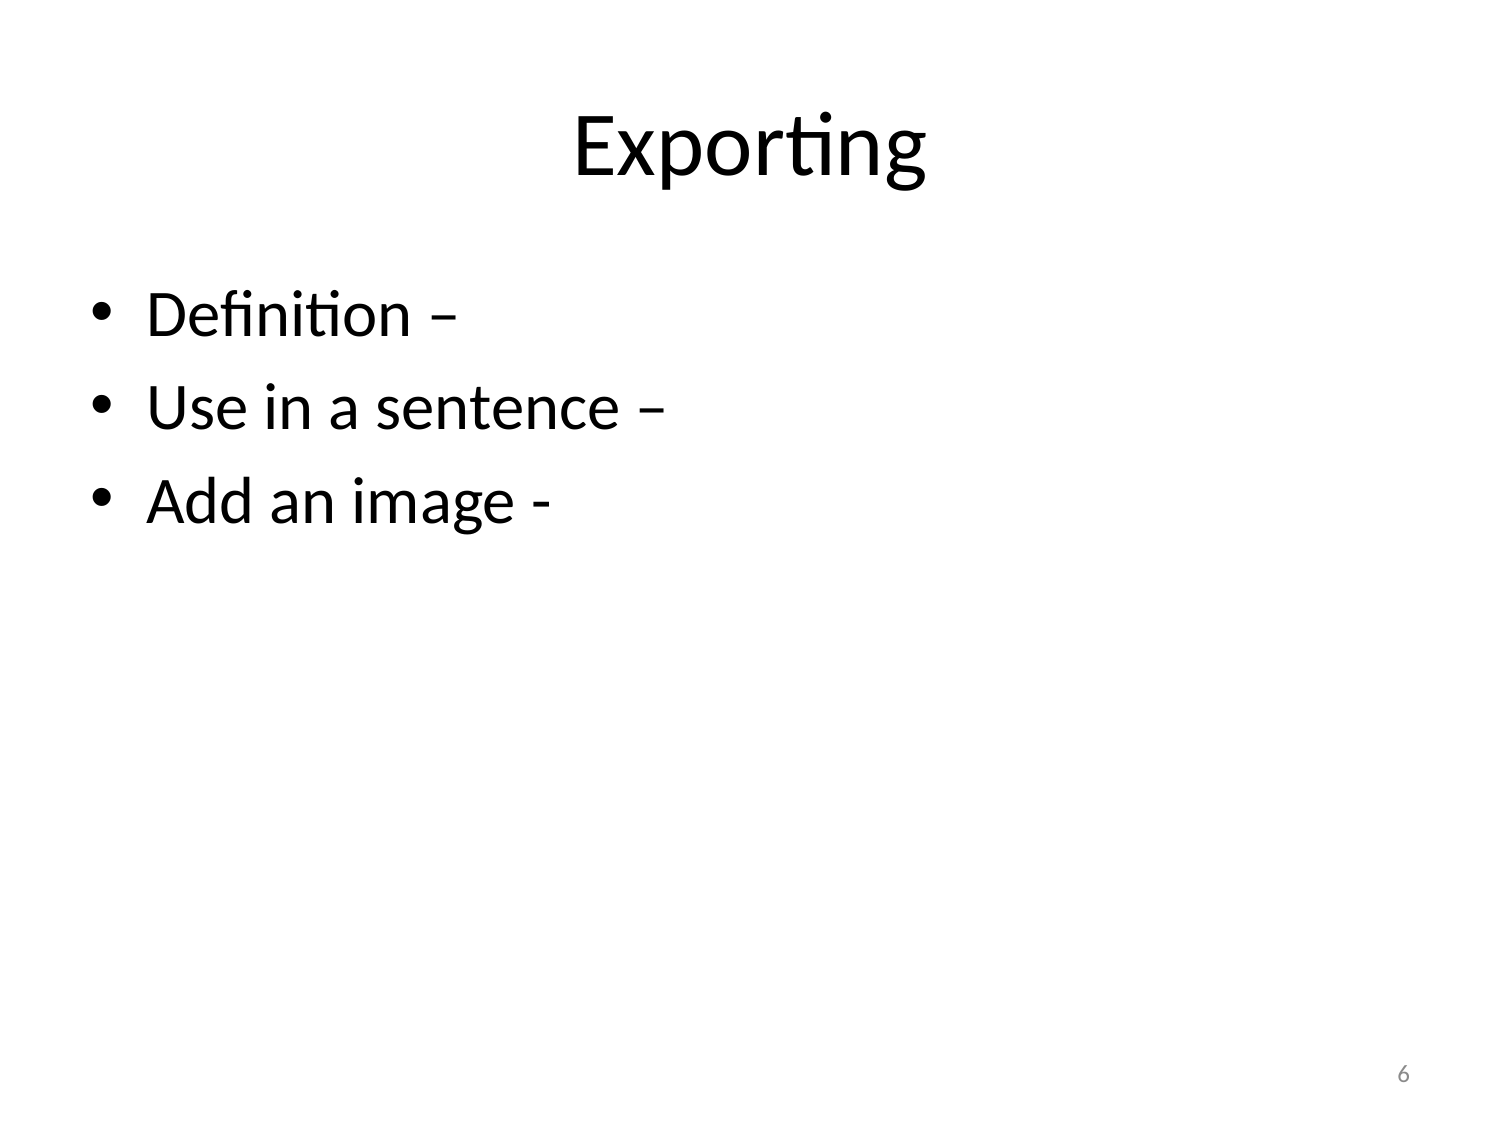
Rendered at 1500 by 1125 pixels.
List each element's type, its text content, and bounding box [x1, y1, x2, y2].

title Exporting [75, 45, 1425, 233]
slide_number 6 [1074, 1042, 1425, 1103]
list Definition – Use in a sentence – Add an image - [75, 262, 1425, 1005]
